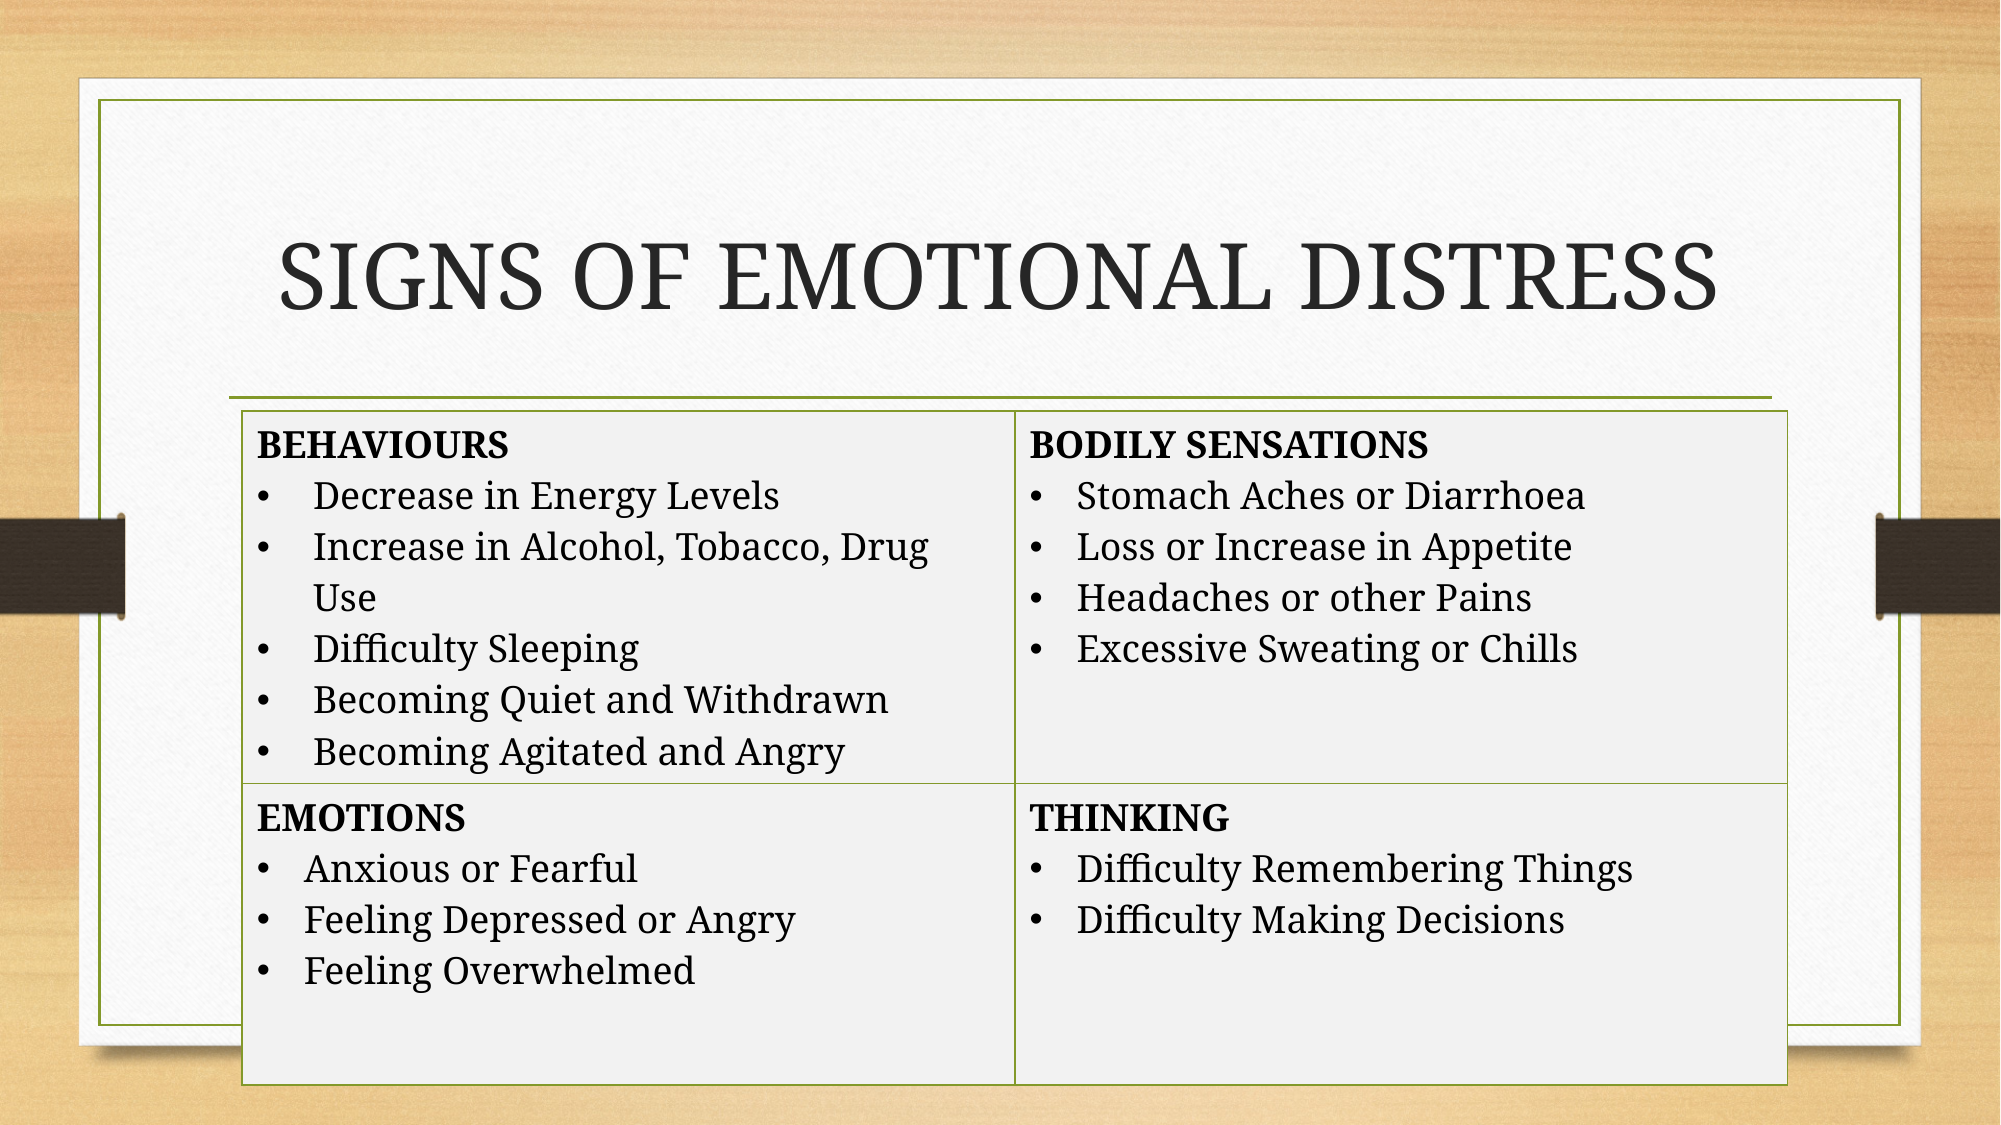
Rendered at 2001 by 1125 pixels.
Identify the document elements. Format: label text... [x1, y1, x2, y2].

table_header BEHAVIOURS Decrease in Energy Levels Increase in Alcohol, Tobacco, Drug Use Difficulty Sleeping Becoming Quiet and Withdrawn Becoming Agitated and Angry [243, 412, 1014, 783]
table_cell THINKING Difficulty Remembering Things Difficulty Making Decisions [1016, 784, 1787, 1084]
title SIGNS OF EMOTIONAL DISTRESS [212, 165, 1788, 380]
table_cell EMOTIONS Anxious or Fearful Feeling Depressed or Angry Feeling Overwhelmed [243, 784, 1014, 1084]
picture [0, 0, 2001, 1125]
table_header BODILY SENSATIONS Stomach Aches or Diarrhoea Loss or Increase in Appetite Headaches or other Pains Excessive Sweating or Chills [1016, 412, 1787, 783]
